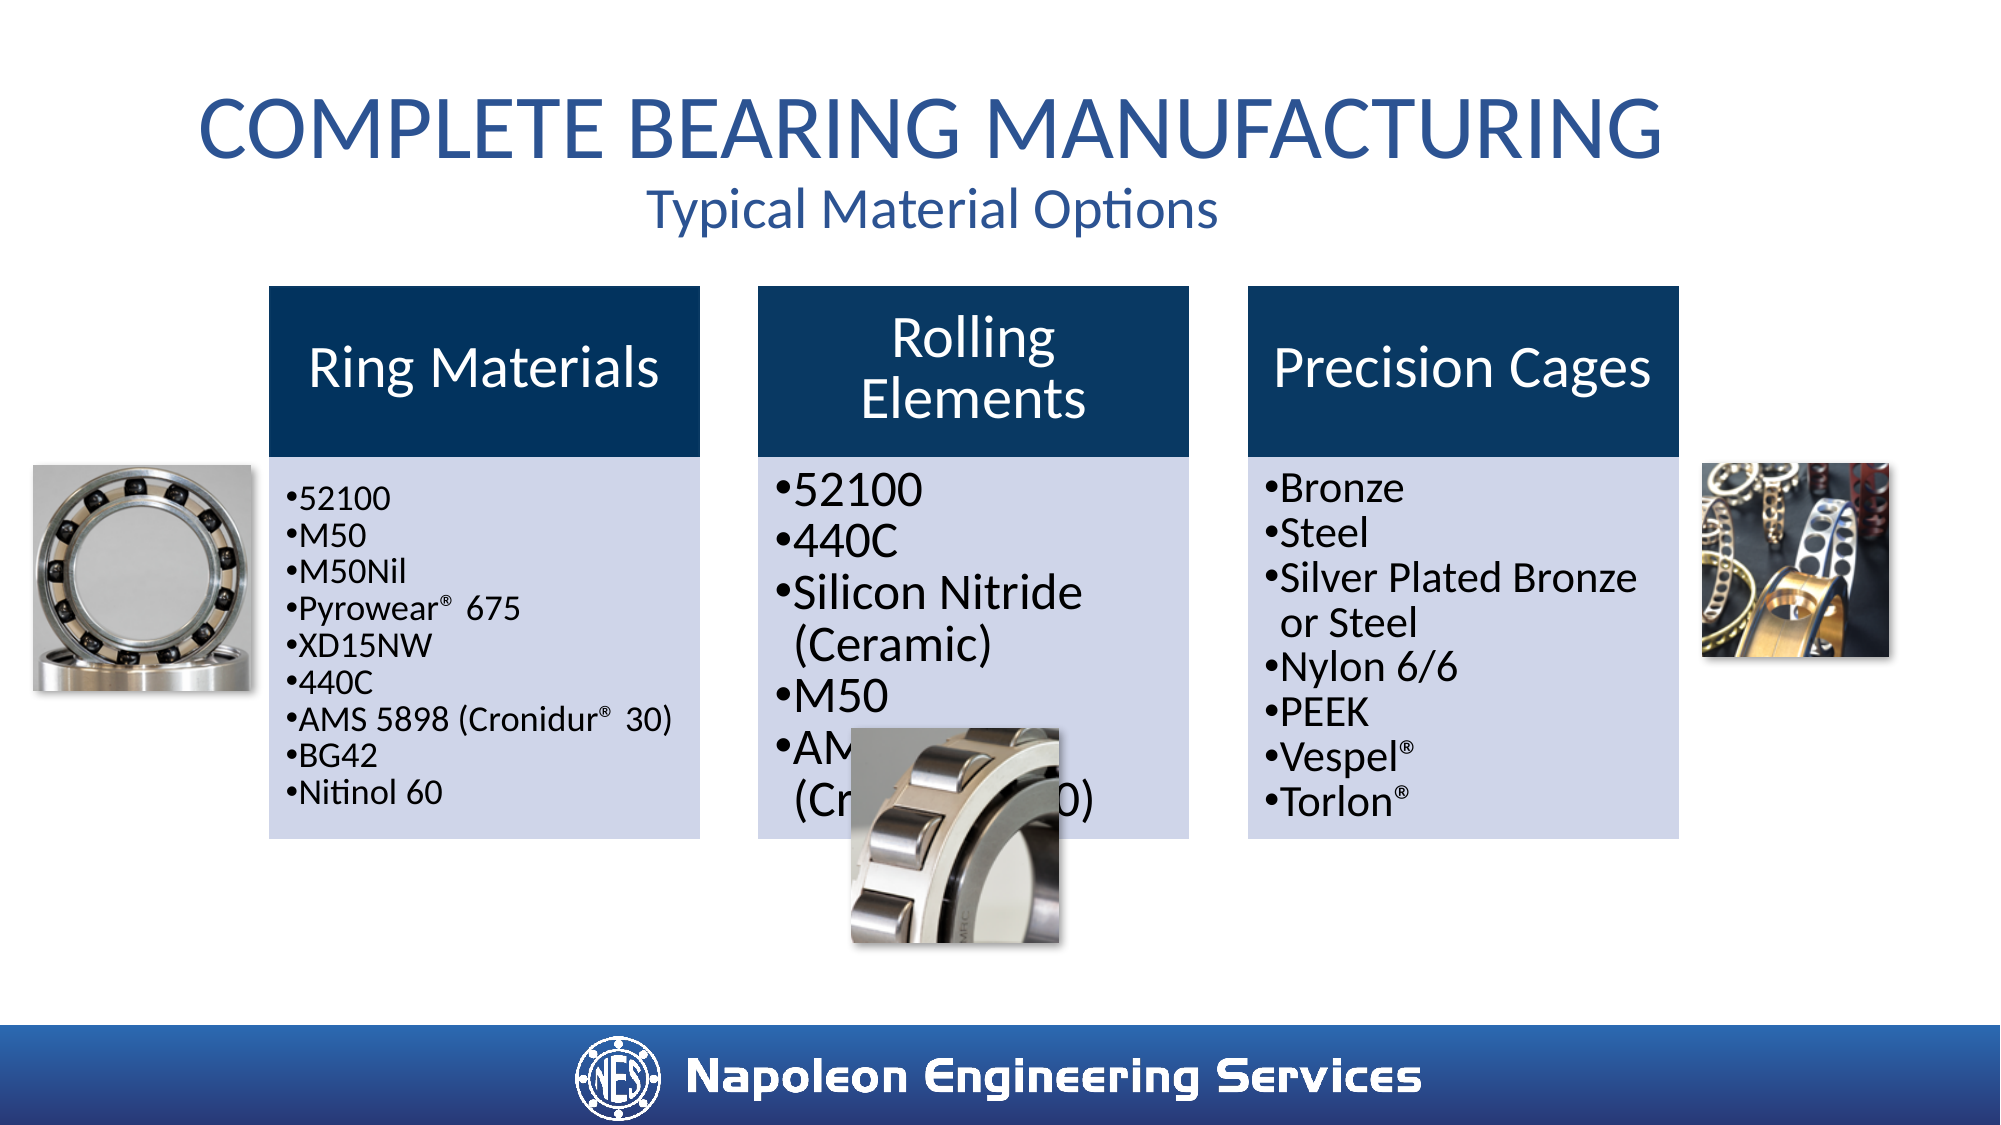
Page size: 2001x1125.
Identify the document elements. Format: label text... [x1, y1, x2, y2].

picture [1701, 463, 1889, 657]
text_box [270, 286, 1678, 839]
picture [851, 728, 1059, 943]
picture [33, 465, 251, 691]
title COMPLETE BEARING MANUFACTURING Typical Material Options [70, 71, 1796, 290]
text_box [0, 1025, 2000, 1125]
picture [688, 1058, 1421, 1101]
picture [575, 1036, 661, 1121]
